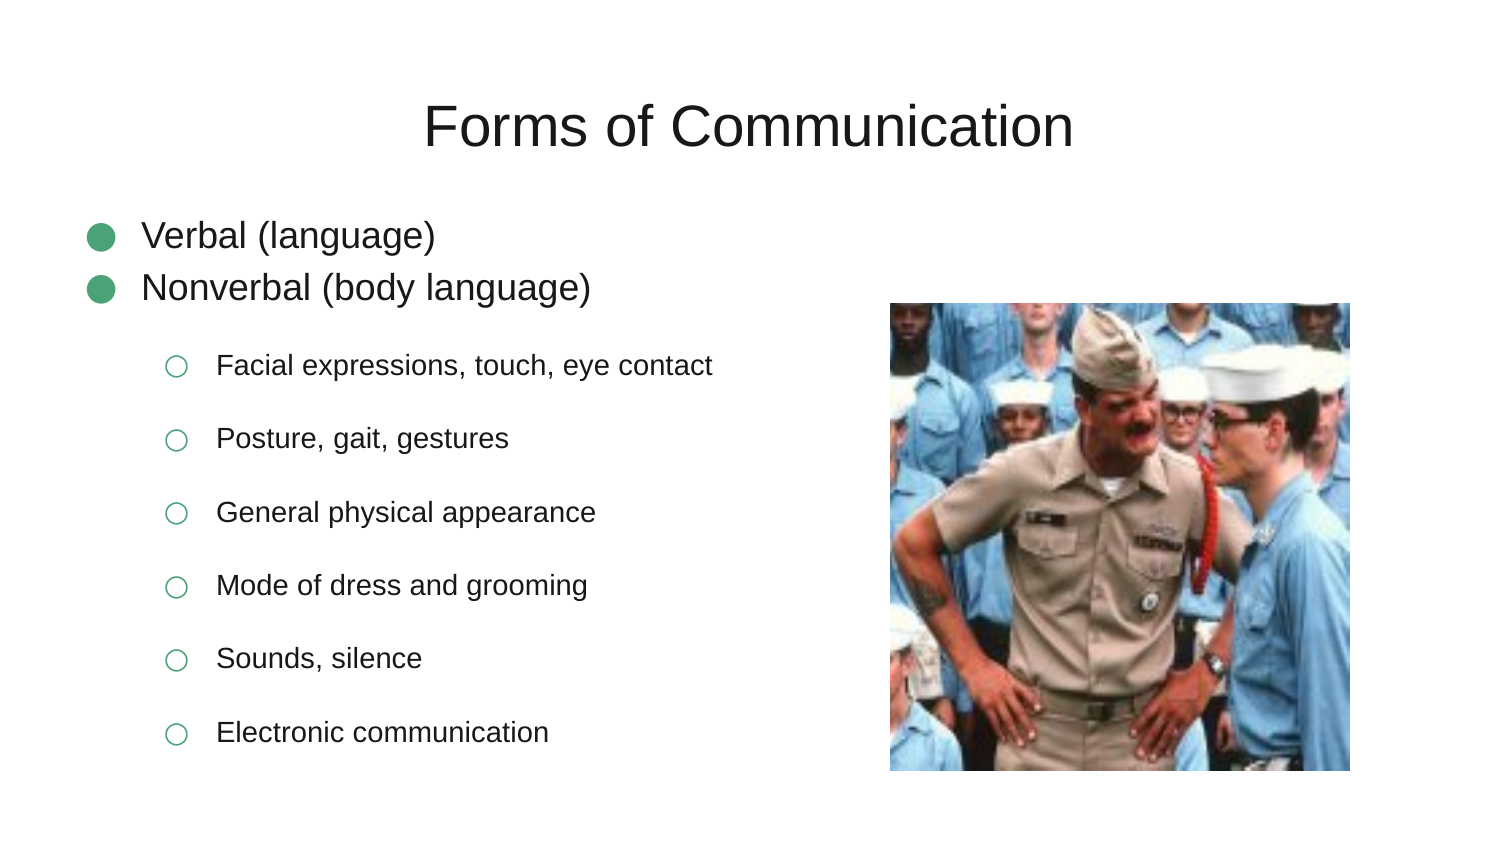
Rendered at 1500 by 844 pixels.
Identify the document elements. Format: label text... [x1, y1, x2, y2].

title Forms of Communication [51, 72, 1449, 167]
list Verbal (language) Nonverbal (body language) Facial expressions, touch, eye contact Posture, gait, gestures General physical appearance Mode of dress and grooming Sounds, silence Electronic communication [51, 189, 1449, 750]
picture [890, 302, 1351, 772]
